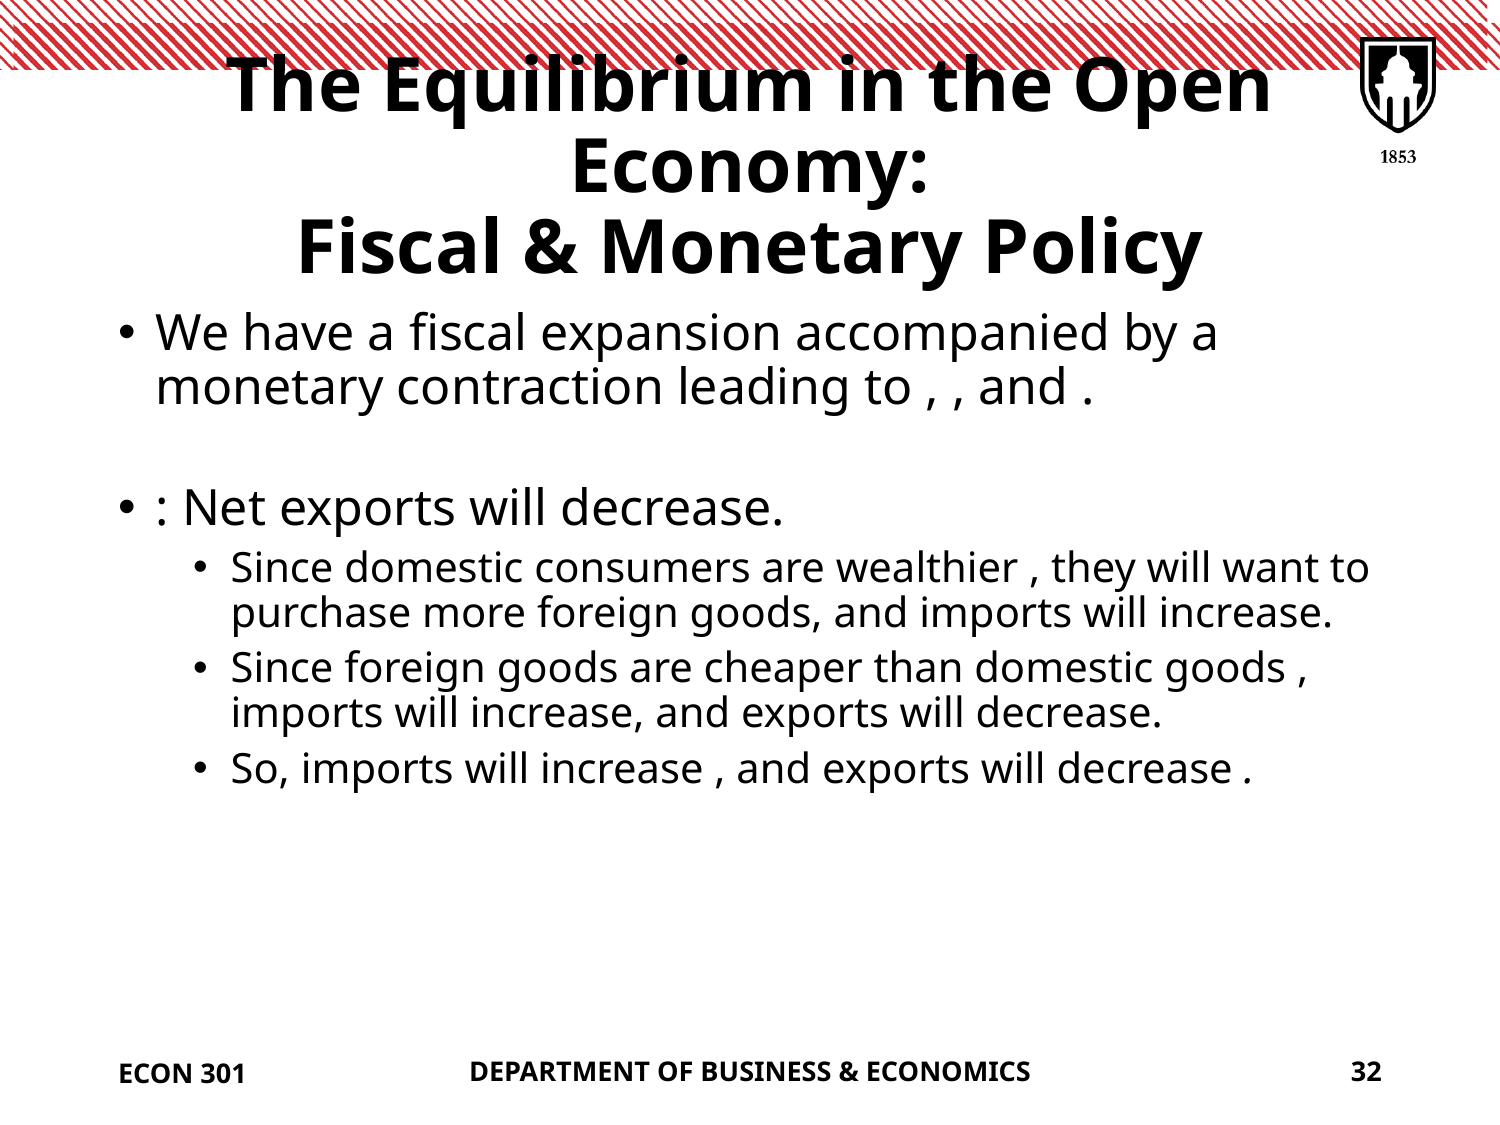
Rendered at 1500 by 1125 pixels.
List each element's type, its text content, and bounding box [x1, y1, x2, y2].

title The Equilibrium in the Open Economy: Fiscal & Monetary Policy [103, 59, 1397, 278]
slide_number ECON 301 [103, 1042, 277, 1103]
picture [0, 0, 1500, 163]
footer DEPARTMENT OF BUSINESS & ECONOMICS [277, 1042, 1059, 1103]
slide_number 32 [1059, 1042, 1397, 1103]
